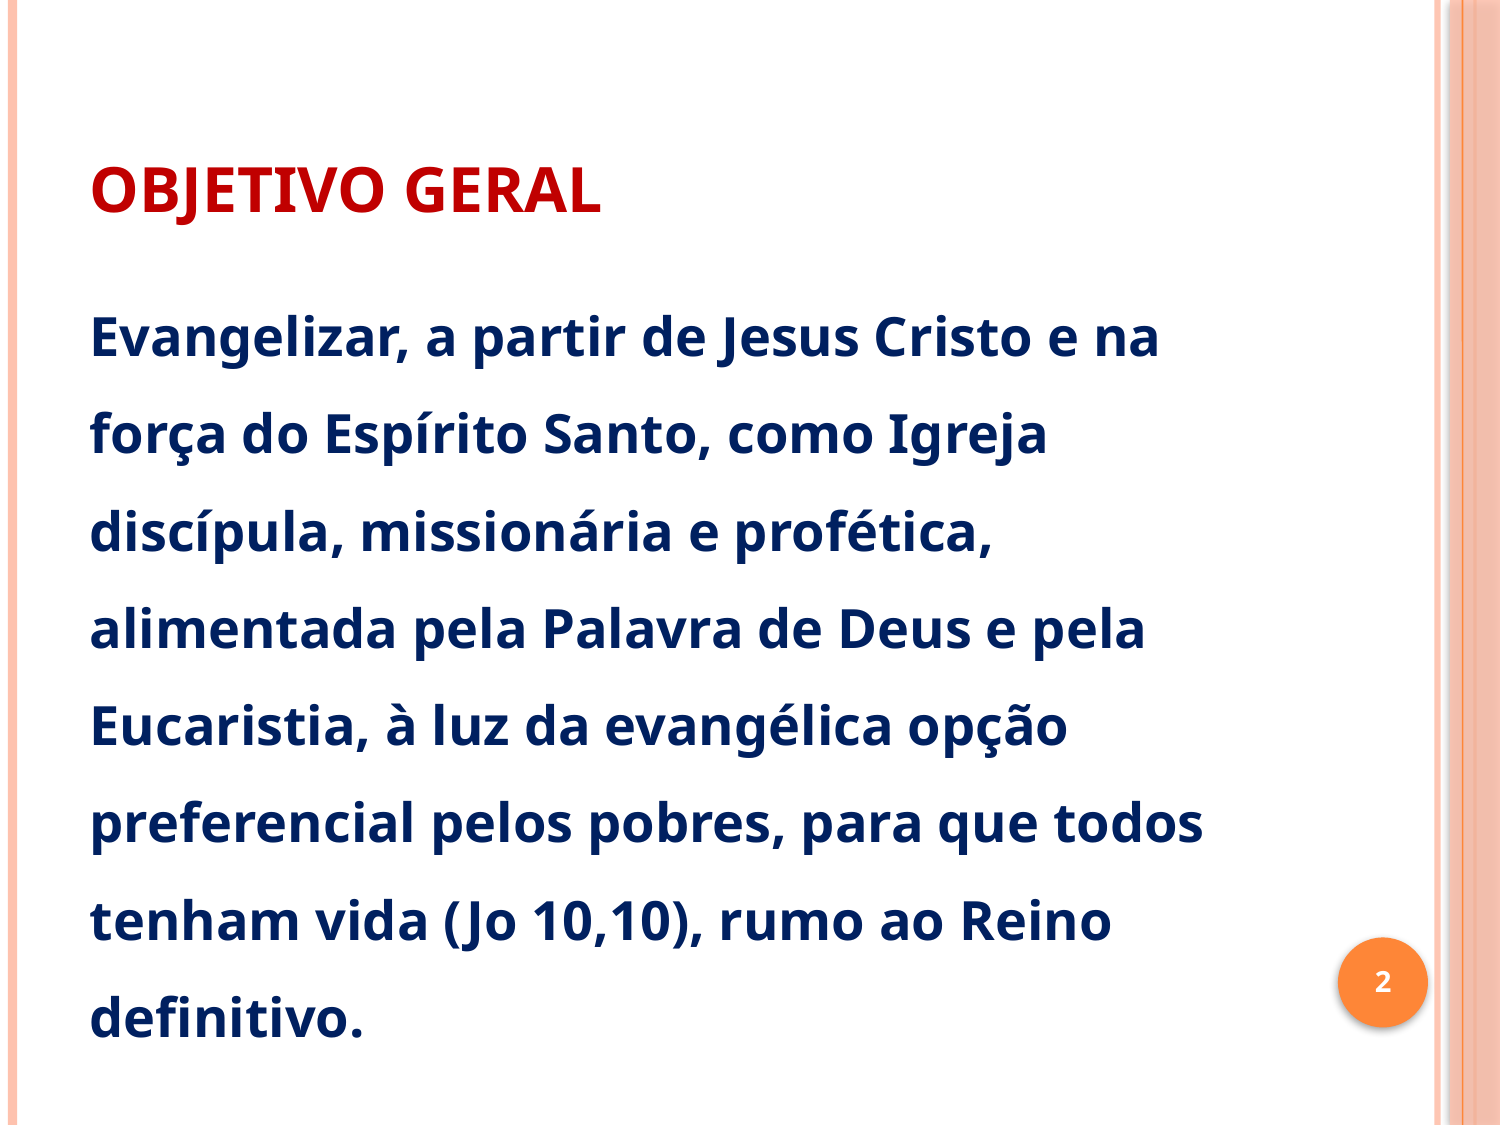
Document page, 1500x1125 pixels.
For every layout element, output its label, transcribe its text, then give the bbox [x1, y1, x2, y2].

list Evangelizar, a partir de Jesus Cristo e na força do Espírito Santo, como Igreja discípula, missionária e profética, alimentada pela Palavra de Deus e pela Eucaristia, à luz da evangélica opção preferencial pelos pobres, para que todos tenham vida (Jo 10,10), rumo ao Reino definitivo. [75, 262, 1300, 1062]
slide_number 2 [1333, 940, 1434, 1027]
title OBJETIVO GERAL [75, 45, 1300, 233]
